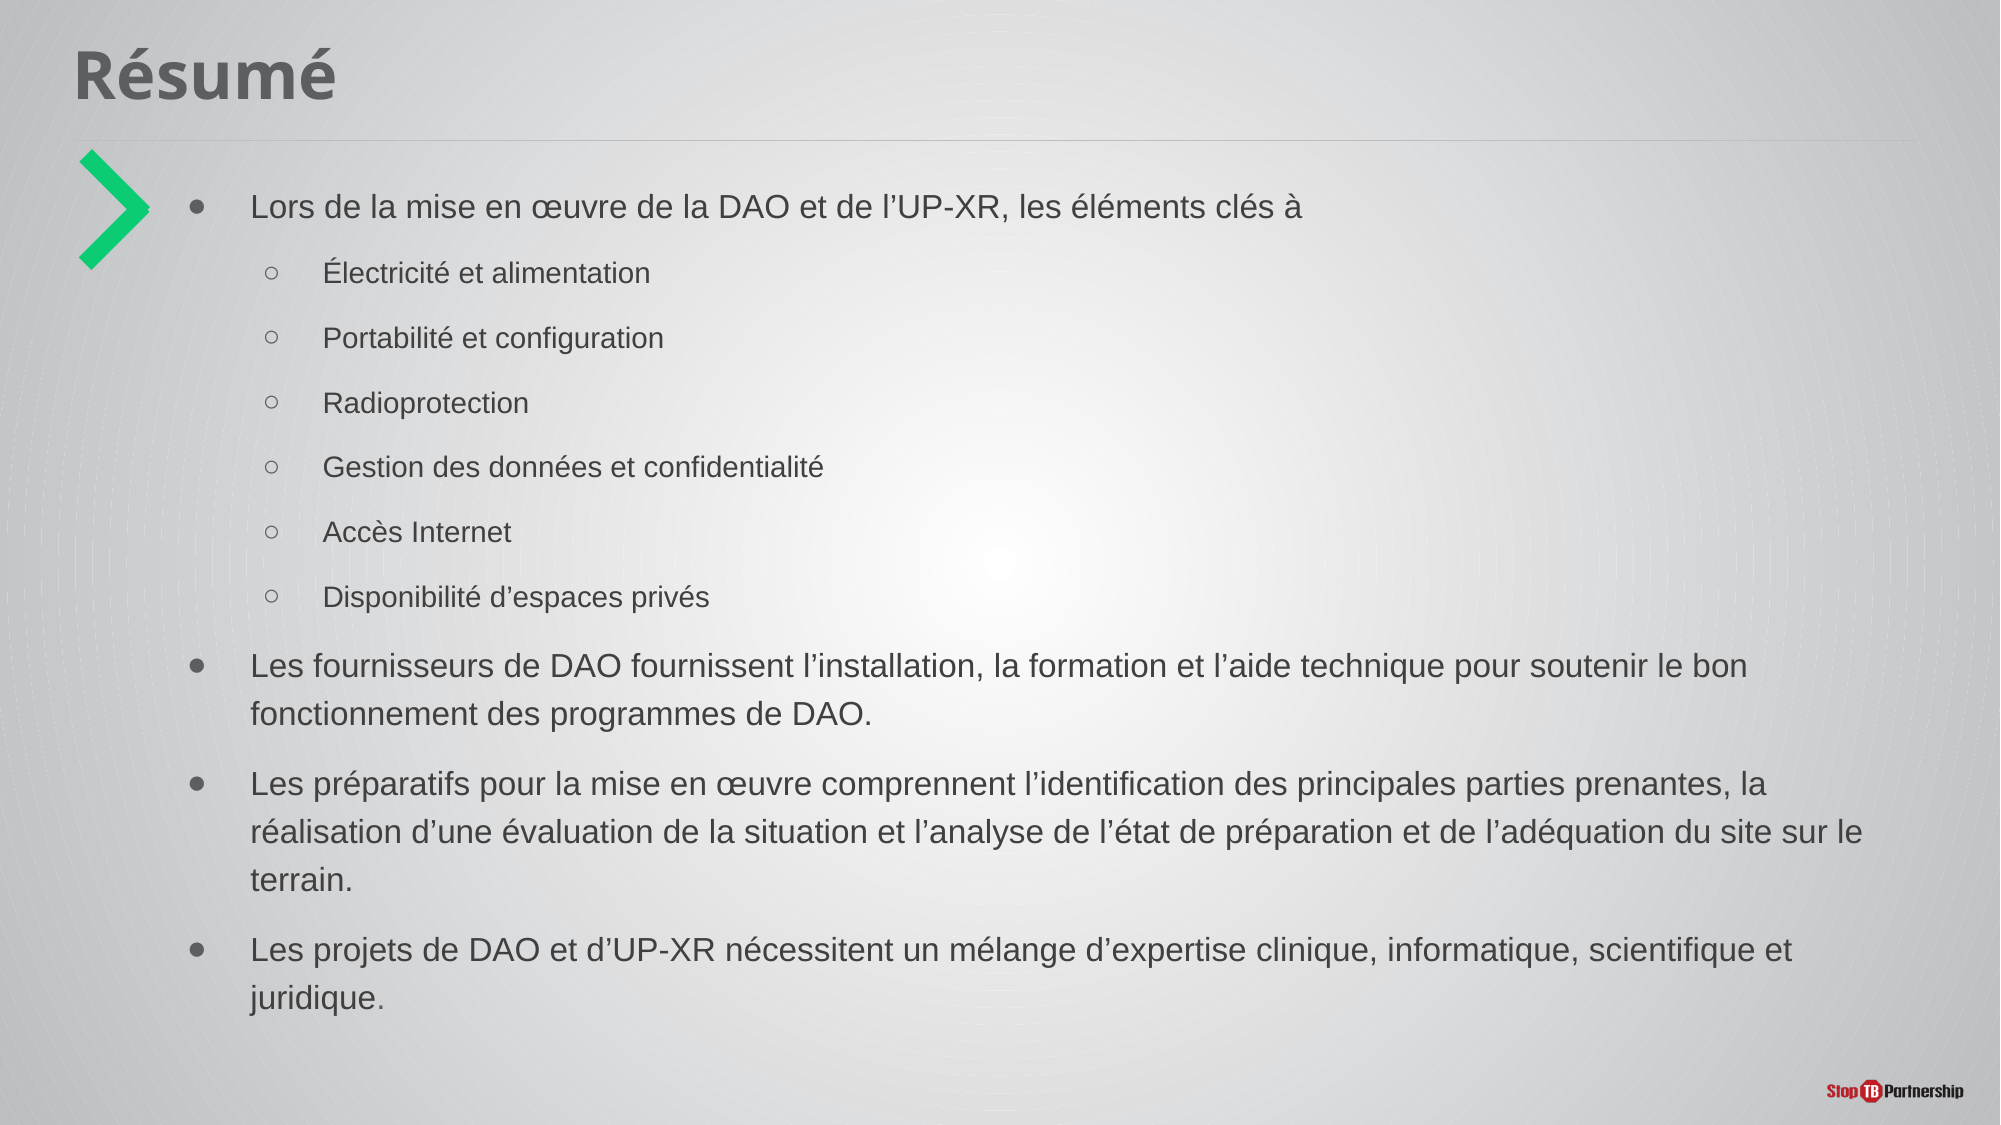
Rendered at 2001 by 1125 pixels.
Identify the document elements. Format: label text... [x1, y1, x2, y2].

list Lors de la mise en œuvre de la DAO et de l’UP-XR, les éléments clés à Électricité et alimentation Portabilité et configuration Radioprotection Gestion des données et confidentialité Accès Internet Disponibilité d’espaces privés Les fournisseurs de DAO fournissent l’installation, la formation et l’aide technique pour soutenir le bon fonctionnement des programmes de DAO. Les préparatifs pour la mise en œuvre comprennent l’identification des principales parties prenantes, la réalisation d’une évaluation de la situation et l’analyse de l’état de préparation et de l’adéquation du site sur le terrain. Les projets de DAO et d’UP-XR nécessitent un mélange d’expertise clinique, informatique, scientifique et juridique. [178, 169, 1916, 1032]
picture [1826, 1079, 1965, 1104]
title Résumé [72, 15, 1855, 141]
